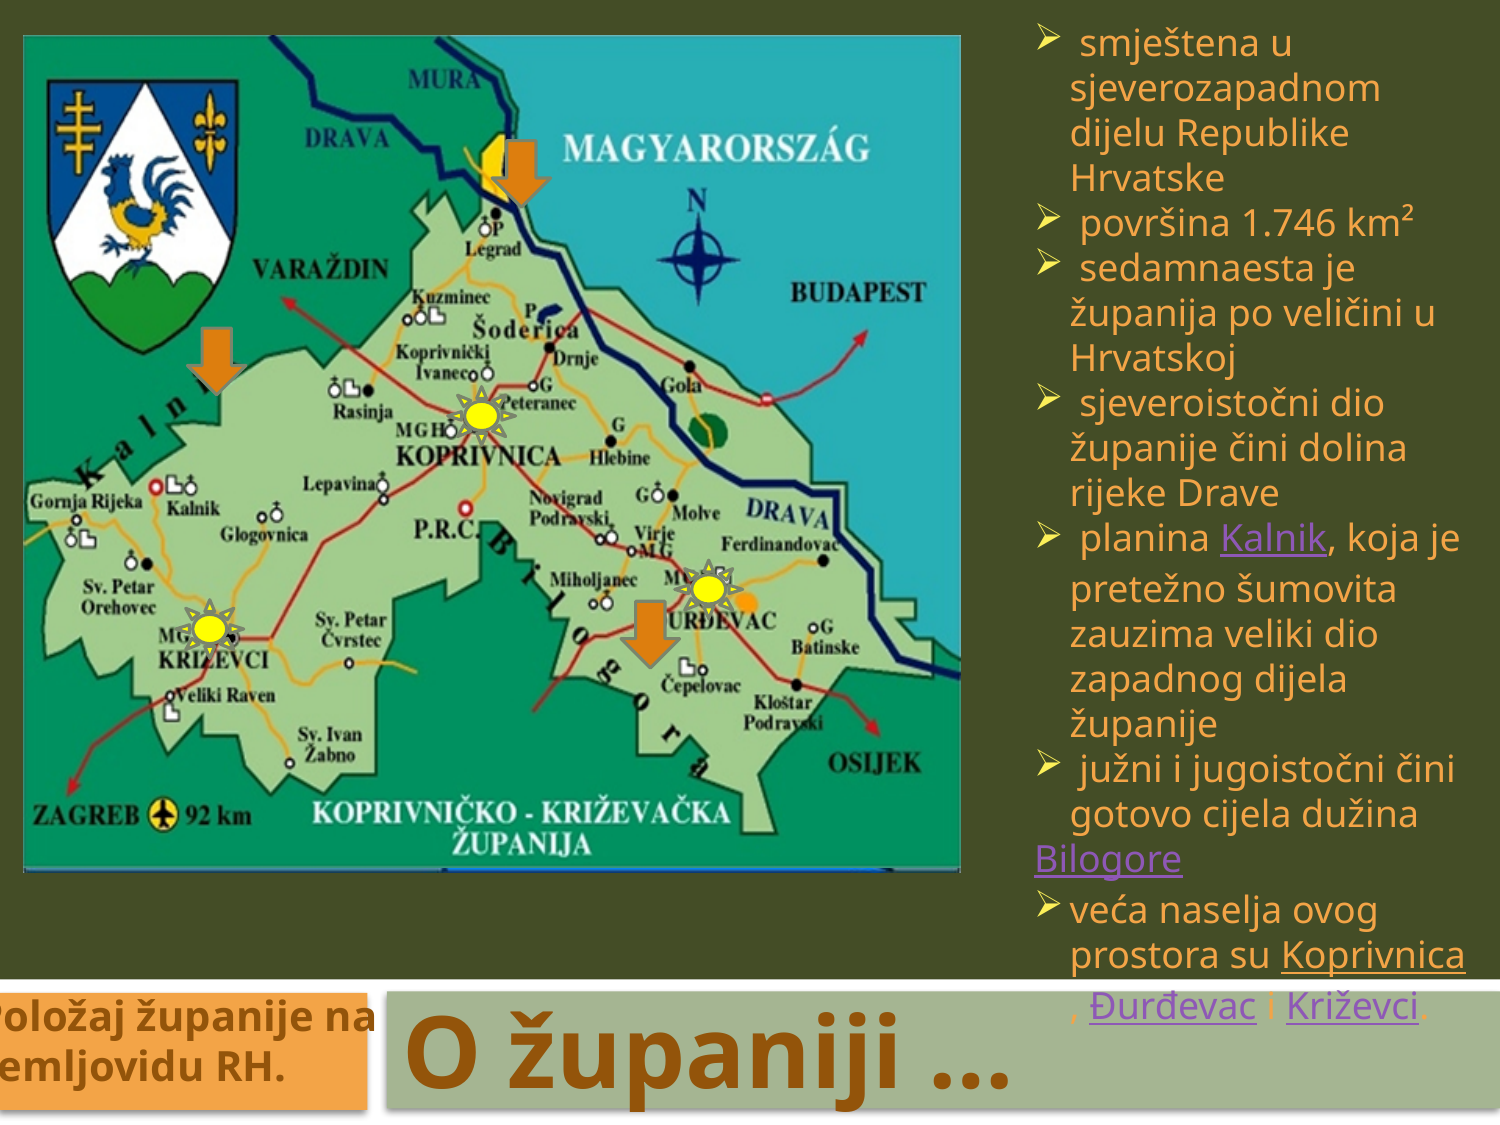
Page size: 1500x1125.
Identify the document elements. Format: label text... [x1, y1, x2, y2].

text_box smještena u sjeverozapadnom dijelu Republike Hrvatske površina 1.746 km² sedamnaesta je županija po veličini u Hrvatskoj sjeveroistočni dio županije čini dolina rijeke Drave planina Kalnik, koja je pretežno šumovita zauzima veliki dio zapadnog dijela županije južni i jugoistočni čini gotovo cijela dužina Bilogore veća naselja ovog prostora su Koprivnica, Đurđevac i Križevci. [1019, 11, 1489, 1041]
text_box Položaj županije na zemljovidu RH. [0, 982, 404, 1097]
picture [23, 34, 962, 873]
subtitle O županiji … [387, 992, 1372, 1105]
